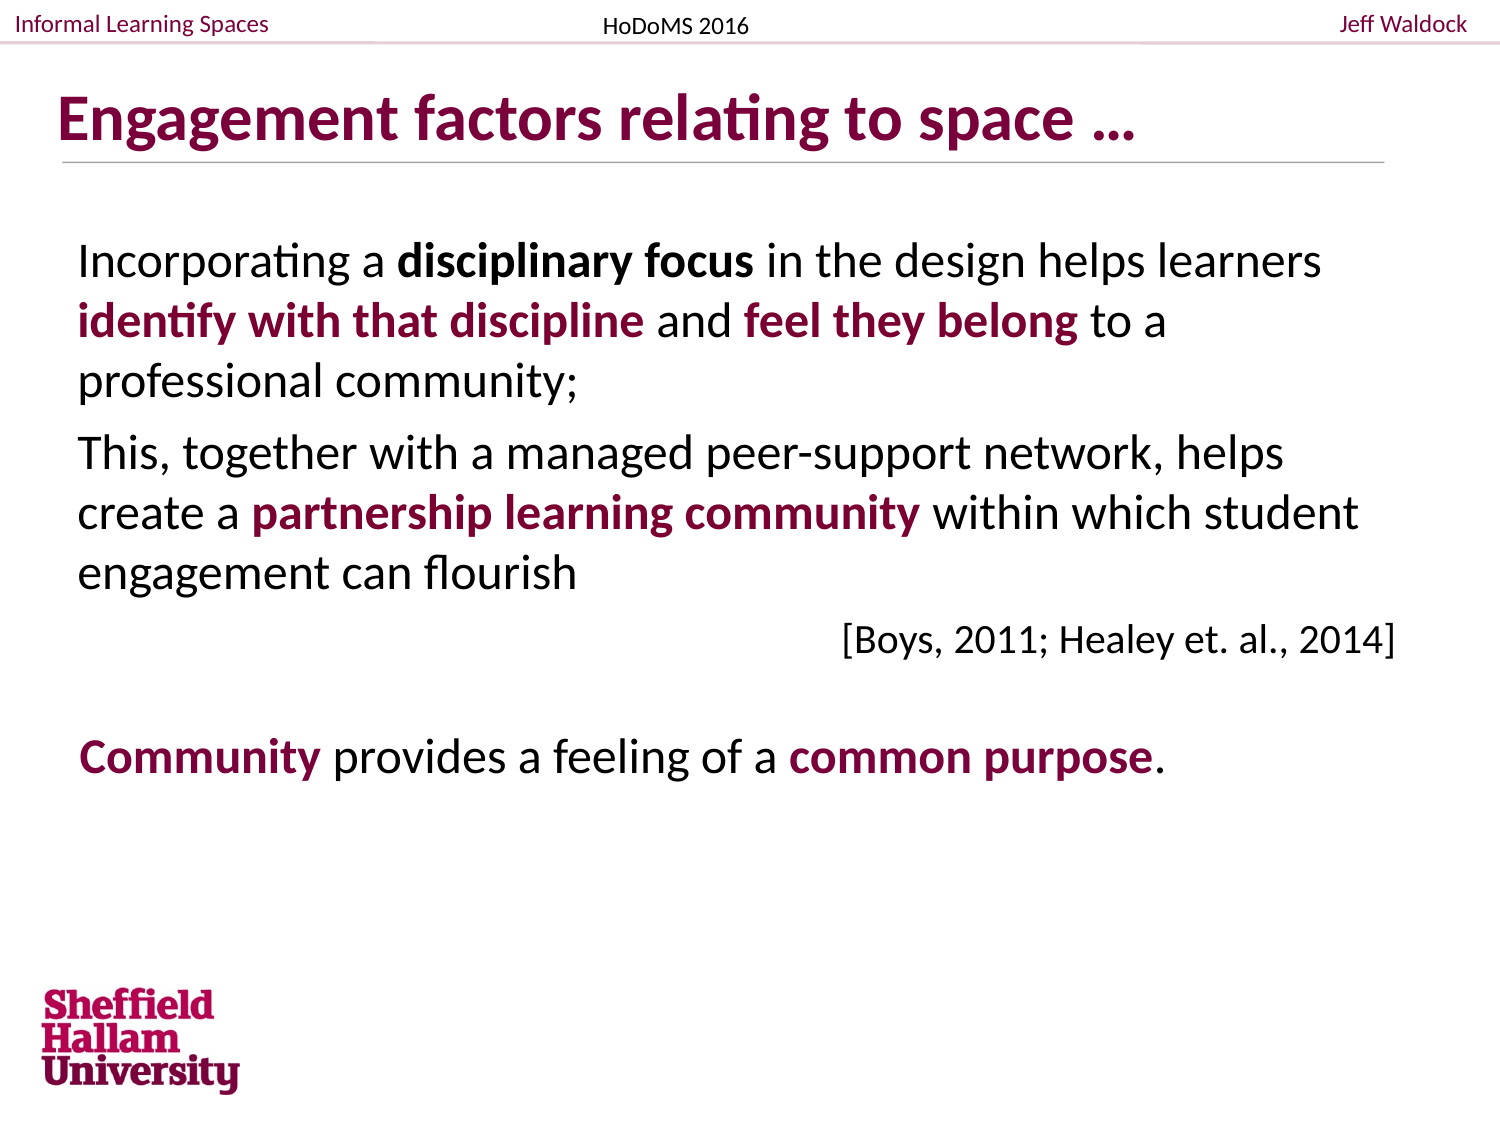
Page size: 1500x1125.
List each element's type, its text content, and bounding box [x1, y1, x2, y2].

text_box Incorporating a disciplinary focus in the design helps learners identify with that discipline and feel they belong to a professional community; This, together with a managed peer-support network, helps create a partnership learning community within which student engagement can flourish [Boys, 2011; Healey et. al., 2014] [62, 219, 1421, 670]
text_box Jeff Waldock [1269, 0, 1483, 41]
picture [41, 987, 240, 1095]
text_box Community provides a feeling of a common purpose. [64, 715, 1424, 791]
text_box Engagement factors relating to space … [42, 66, 1424, 161]
text_box HoDoMS 2016 [588, 1, 878, 41]
text_box Informal Learning Spaces [0, 0, 337, 42]
